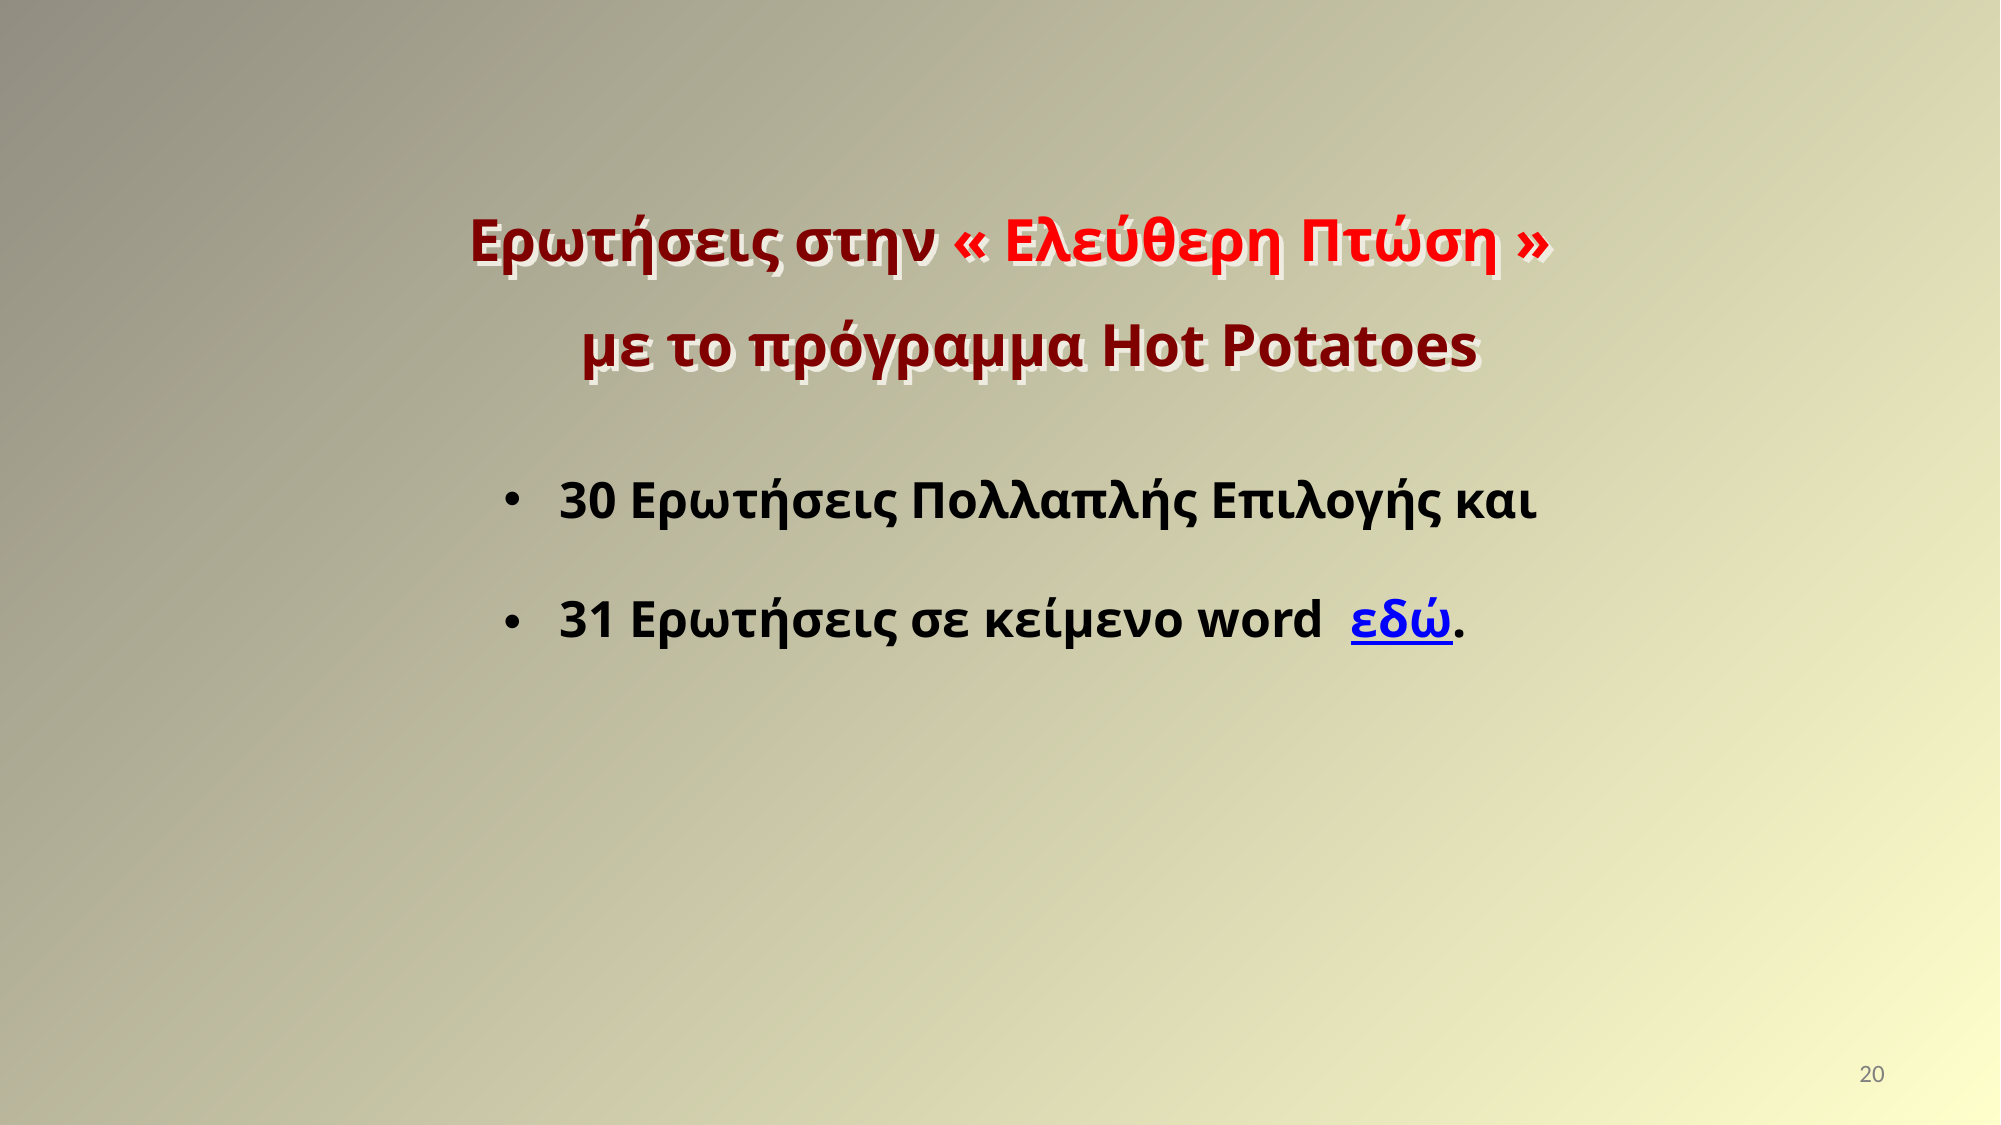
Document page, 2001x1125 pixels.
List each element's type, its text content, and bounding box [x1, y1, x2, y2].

text_box 30 Ερωτήσεις Πολλαπλής Επιλογής και 31 Eρωτήσεις σε κείμενο word εδώ. [488, 430, 1643, 664]
text_box Ερωτήσεις στην « Ελεύθερη Πτώση » με το πρόγραμμα Hot Potatoes [453, 160, 1580, 386]
slide_number 20 [1433, 1042, 1900, 1103]
